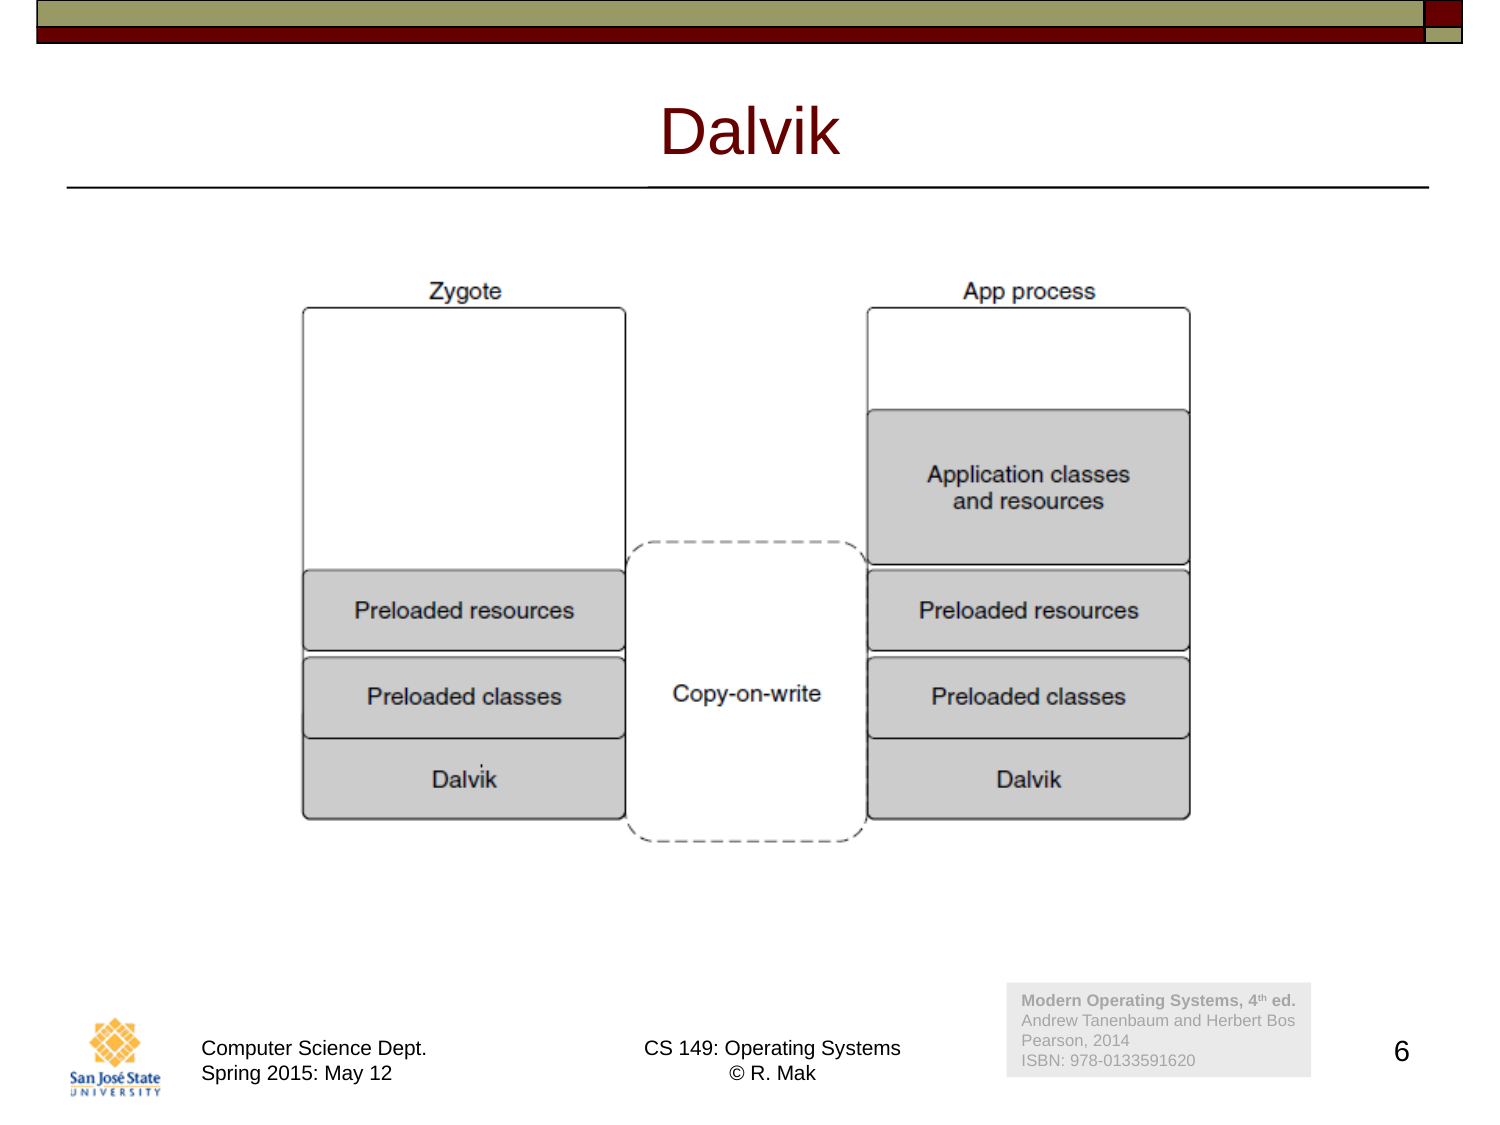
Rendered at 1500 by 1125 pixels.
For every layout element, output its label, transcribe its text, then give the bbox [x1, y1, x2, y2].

picture [60, 1012, 166, 1112]
text_box Modern Operating Systems, 4th ed. Andrew Tanenbaum and Herbert Bos Pearson, 2014 ISBN: 978-0133591620 [1006, 982, 1312, 1078]
slide_number 6 [1112, 1025, 1425, 1100]
picture [284, 265, 1216, 860]
title Dalvik [75, 67, 1425, 175]
